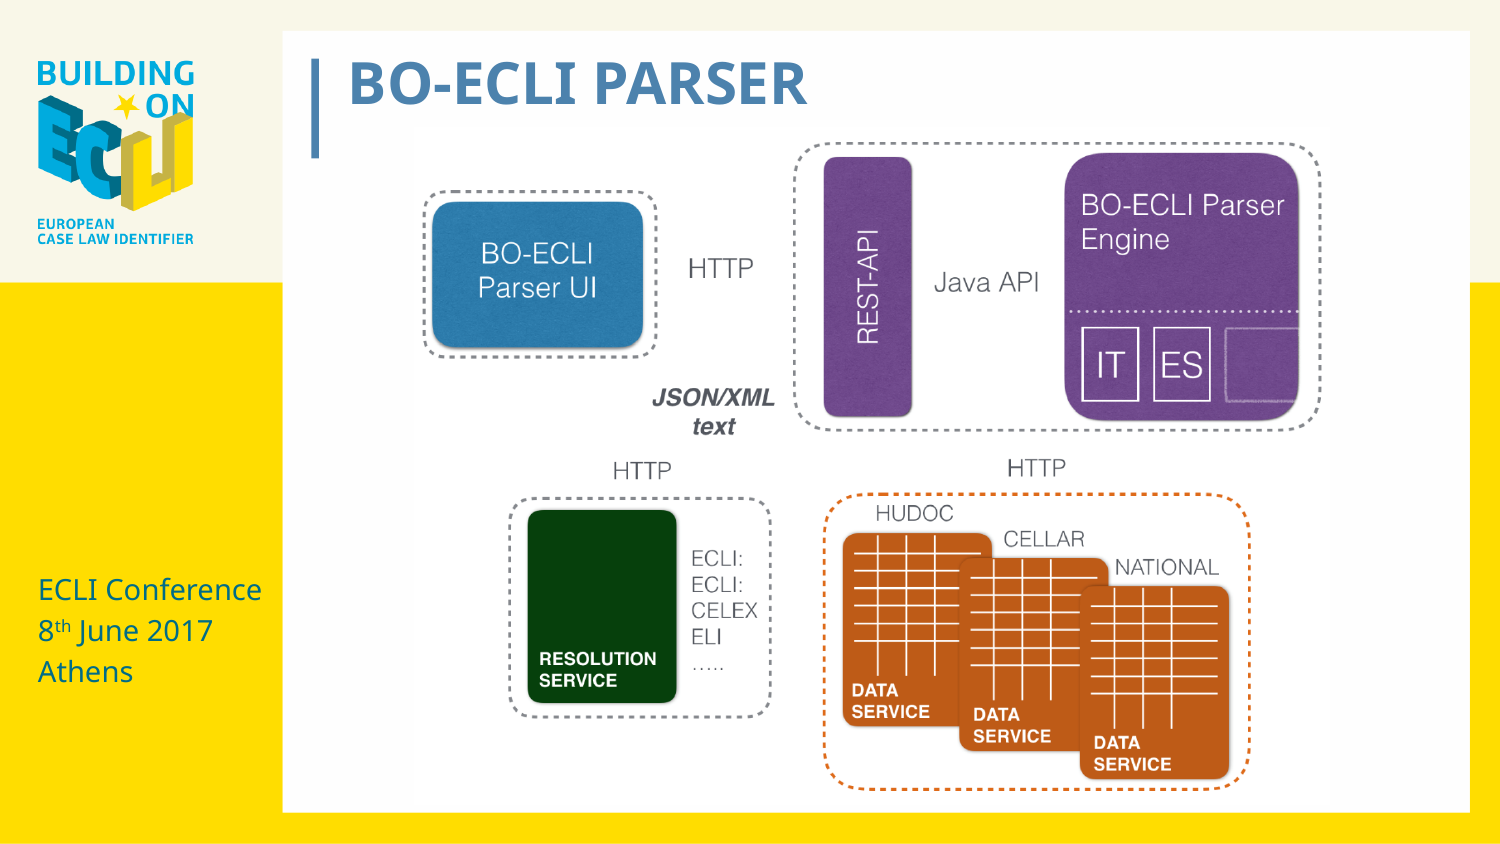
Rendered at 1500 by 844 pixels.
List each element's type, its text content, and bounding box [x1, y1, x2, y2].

text_box [311, 58, 319, 159]
text_box ECLI Conference 8th June 2017 Athens [37, 571, 279, 712]
picture [0, 0, 1500, 844]
text_box BO-ECLI PARSER [347, 56, 1109, 176]
